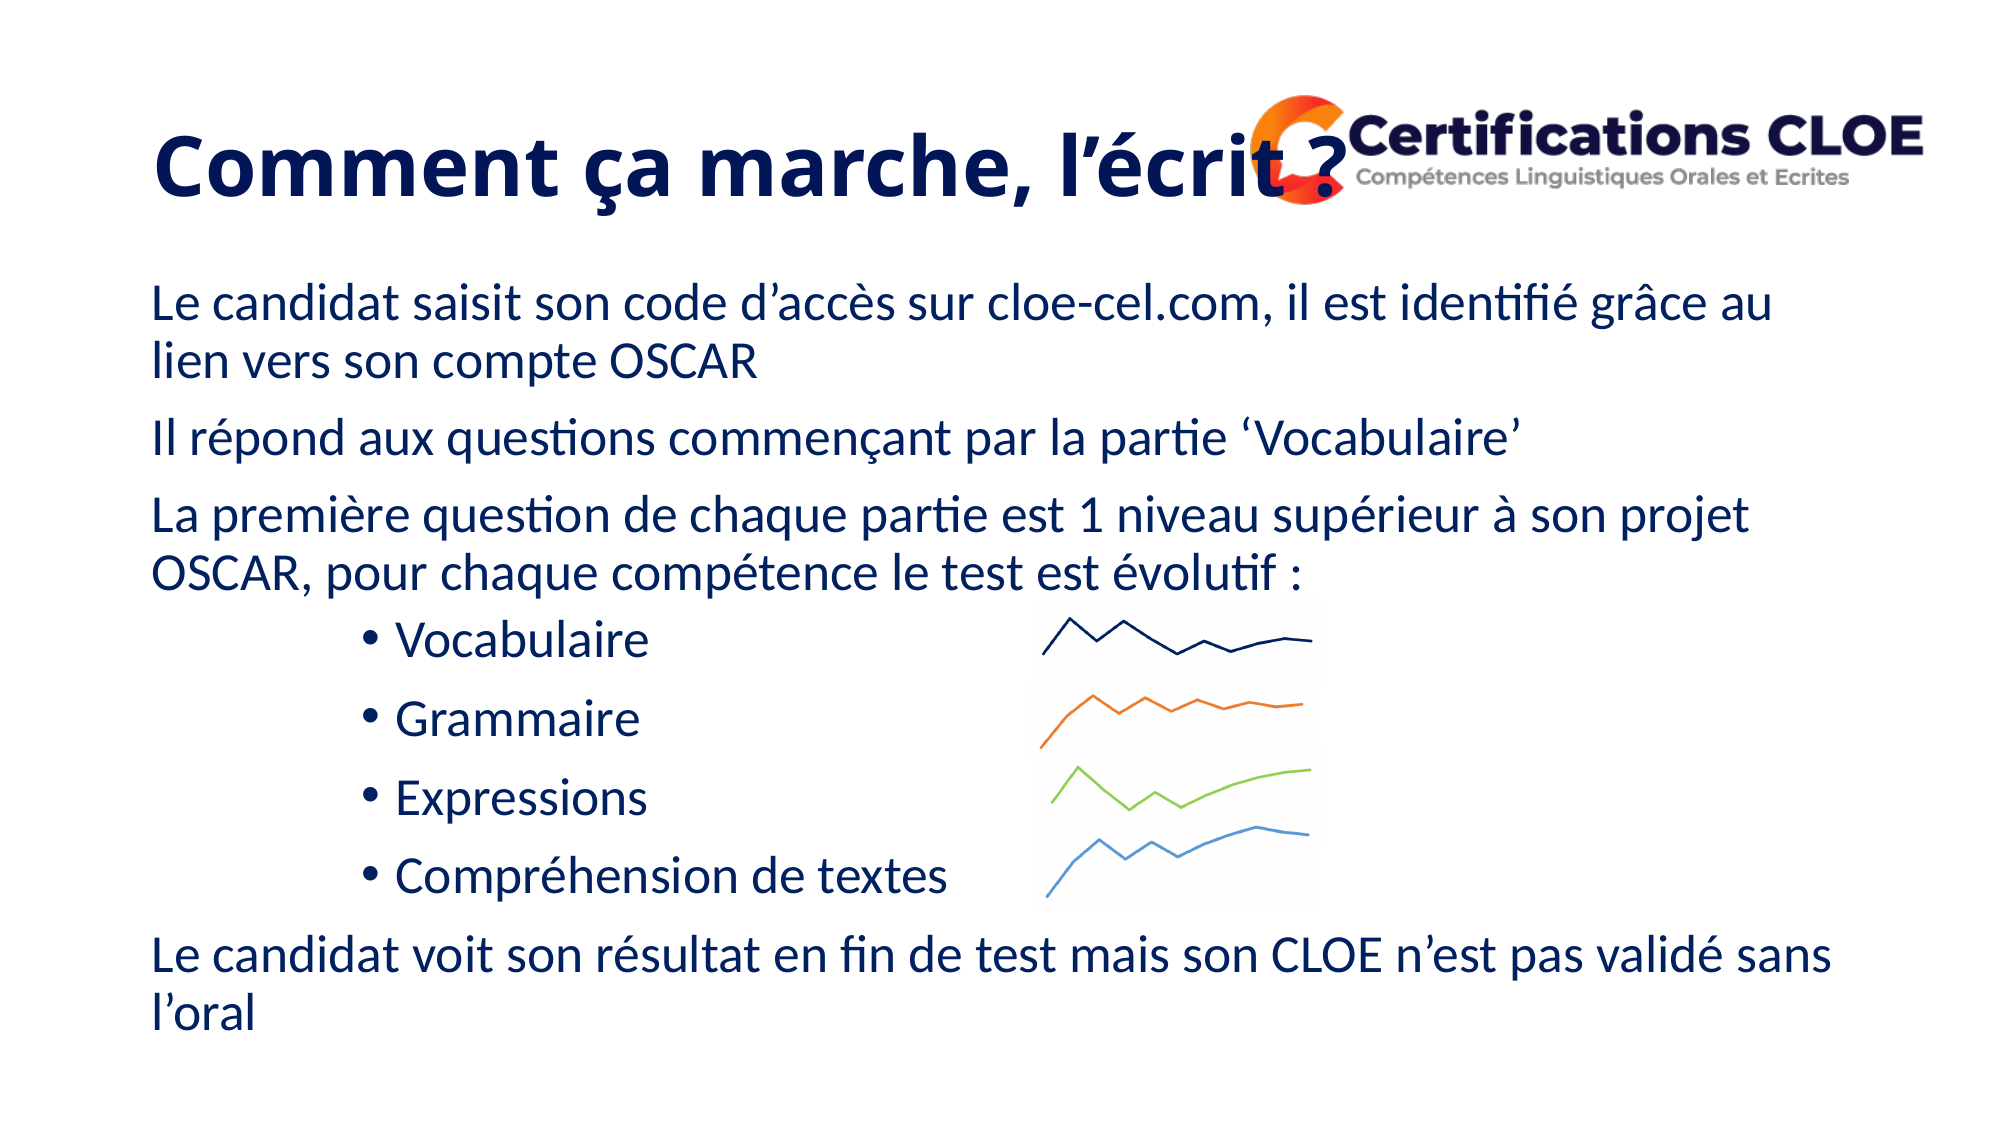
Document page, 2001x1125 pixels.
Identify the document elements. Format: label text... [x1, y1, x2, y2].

title Comment ça marche, l’écrit ? [137, 60, 1863, 279]
list Le candidat saisit son code d’accès sur cloe-cel.com, il est identifié grâce au lien vers son compte OSCAR Il répond aux questions commençant par la partie ‘Vocabulaire’ La première question de chaque partie est 1 niveau supérieur à son projet OSCAR, pour chaque compétence le test est évolutif : Vocabulaire Grammaire Expressions Compréhension de textes Le candidat voit son résultat en fin de test mais son CLOE n’est pas validé sans l’oral [136, 266, 1862, 1056]
picture [1863, 92, 1940, 208]
picture [1029, 598, 1326, 911]
